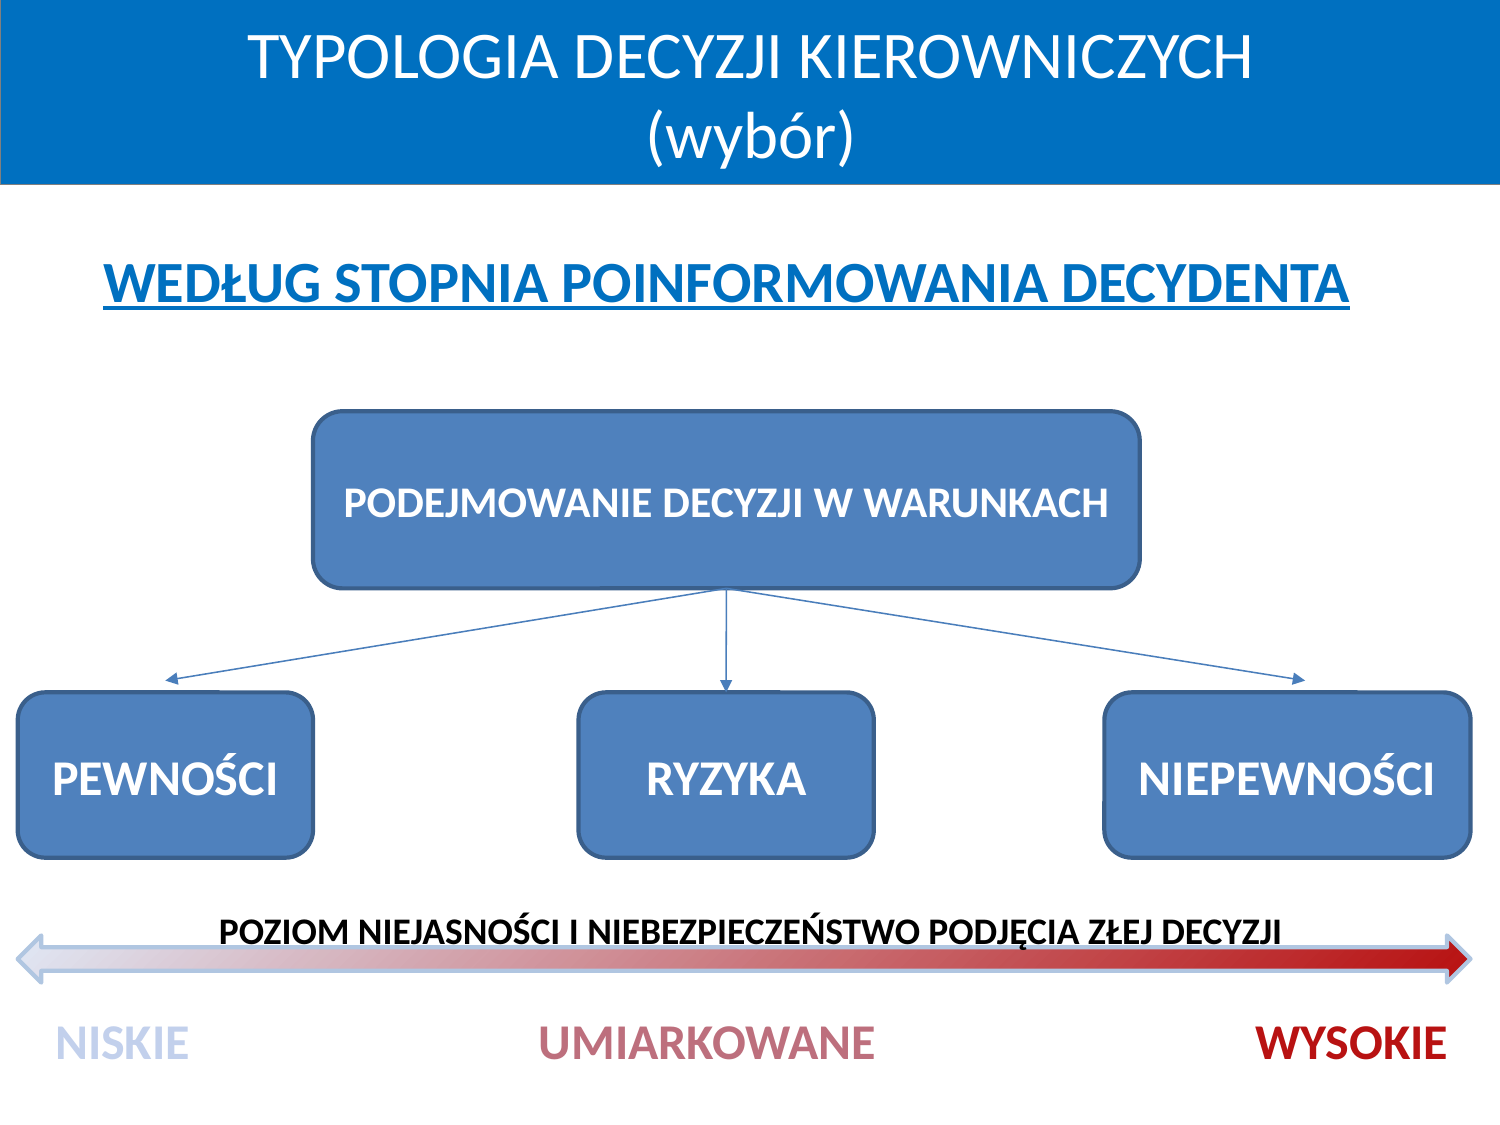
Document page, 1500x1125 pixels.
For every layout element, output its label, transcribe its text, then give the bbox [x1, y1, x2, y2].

text_box WEDŁUG STOPNIA POINFORMOWANIA DECYDENTA [50, 236, 1403, 344]
text_box PODEJMOWANIE DECYZJI W WARUNKACH [310, 409, 1142, 586]
text_box RYZYKA [576, 690, 876, 860]
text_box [727, 588, 1306, 681]
text_box NISKIE UMIARKOWANE WYSOKIE [40, 1002, 1464, 1078]
text_box PEWNOŚCI [15, 690, 316, 860]
text_box TYPOLOGIA DECYZJI KIEROWNICZYCH (wybór) [0, 0, 1500, 185]
text_box [15, 933, 1473, 985]
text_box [165, 588, 722, 681]
text_box NIEPEWNOŚCI [1102, 690, 1473, 860]
text_box POZIOM NIEJASNOŚCI I NIEBEZPIECZEŃSTWO PODJĘCIA ZŁEJ DECYZJI [47, 899, 1456, 960]
